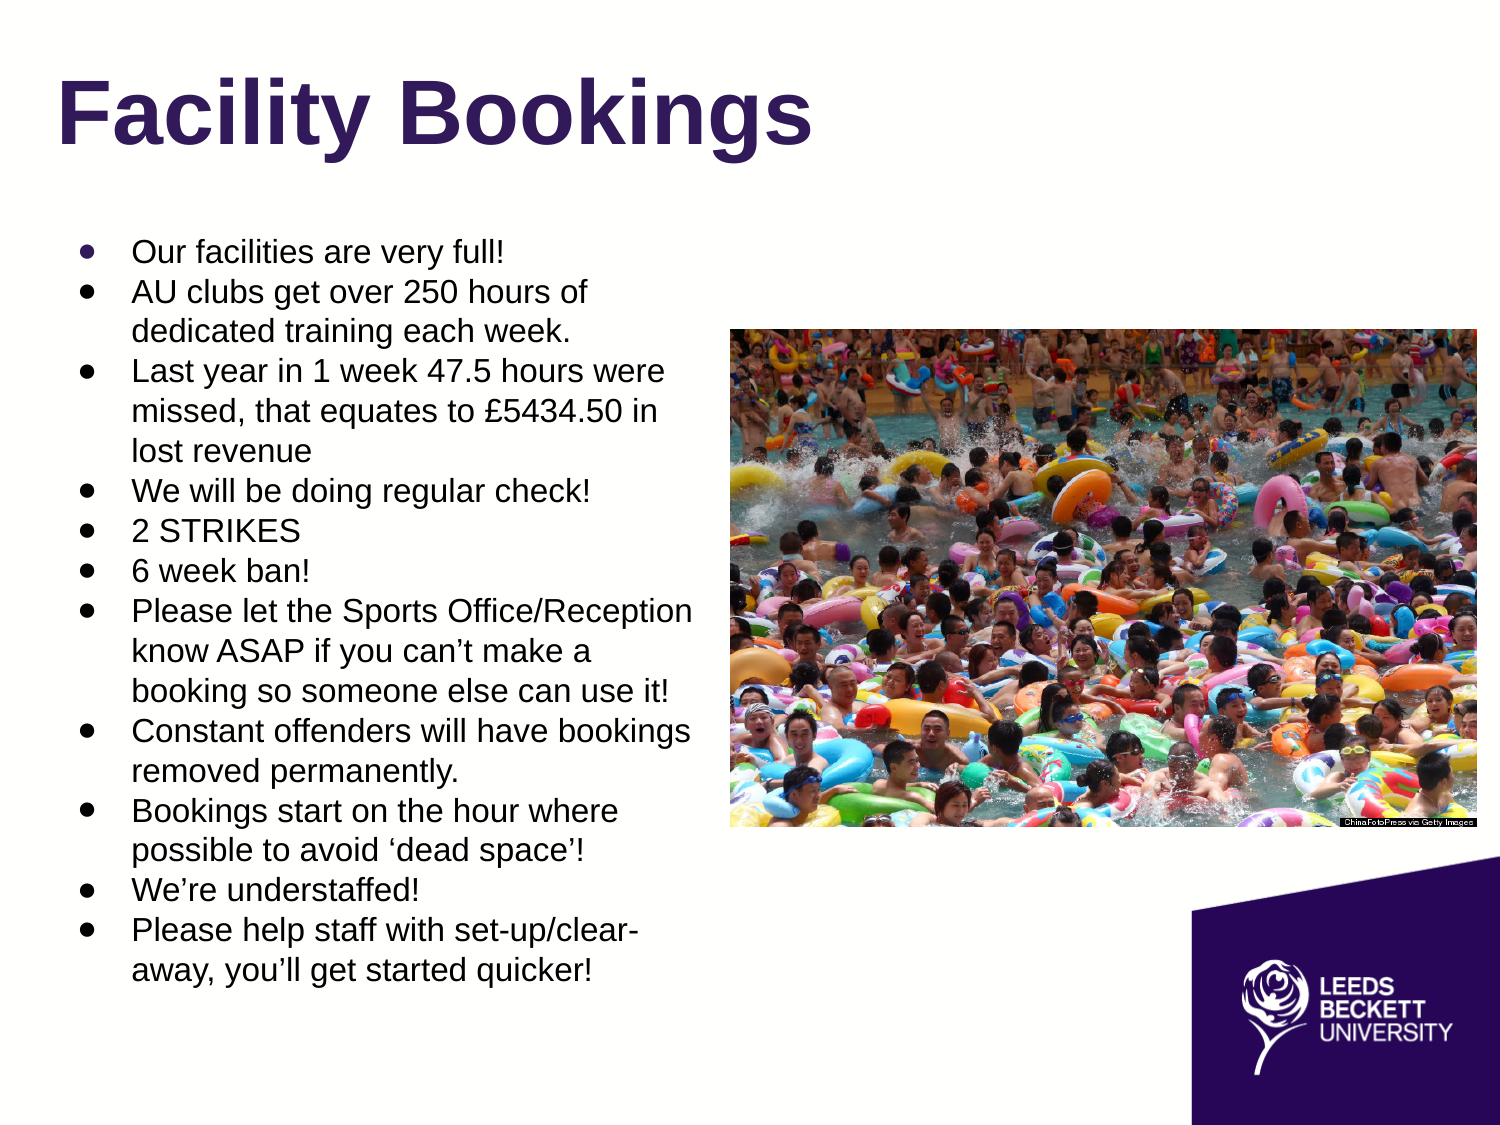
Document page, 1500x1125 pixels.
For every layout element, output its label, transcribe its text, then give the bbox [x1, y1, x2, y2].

list Our facilities are very full! AU clubs get over 250 hours of dedicated training each week. Last year in 1 week 47.5 hours were missed, that equates to £5434.50 in lost revenue We will be doing regular check! 2 STRIKES 6 week ban! Please let the Sports Office/Reception know ASAP if you can’t make a booking so someone else can use it! Constant offenders will have bookings removed permanently. Bookings start on the hour where possible to avoid ‘dead space’! We’re understaffed! Please help staff with set-up/clear-away, you’ll get started quicker! [41, 222, 726, 965]
title Facility Bookings [41, 45, 1415, 233]
picture [0, 0, 1500, 1125]
